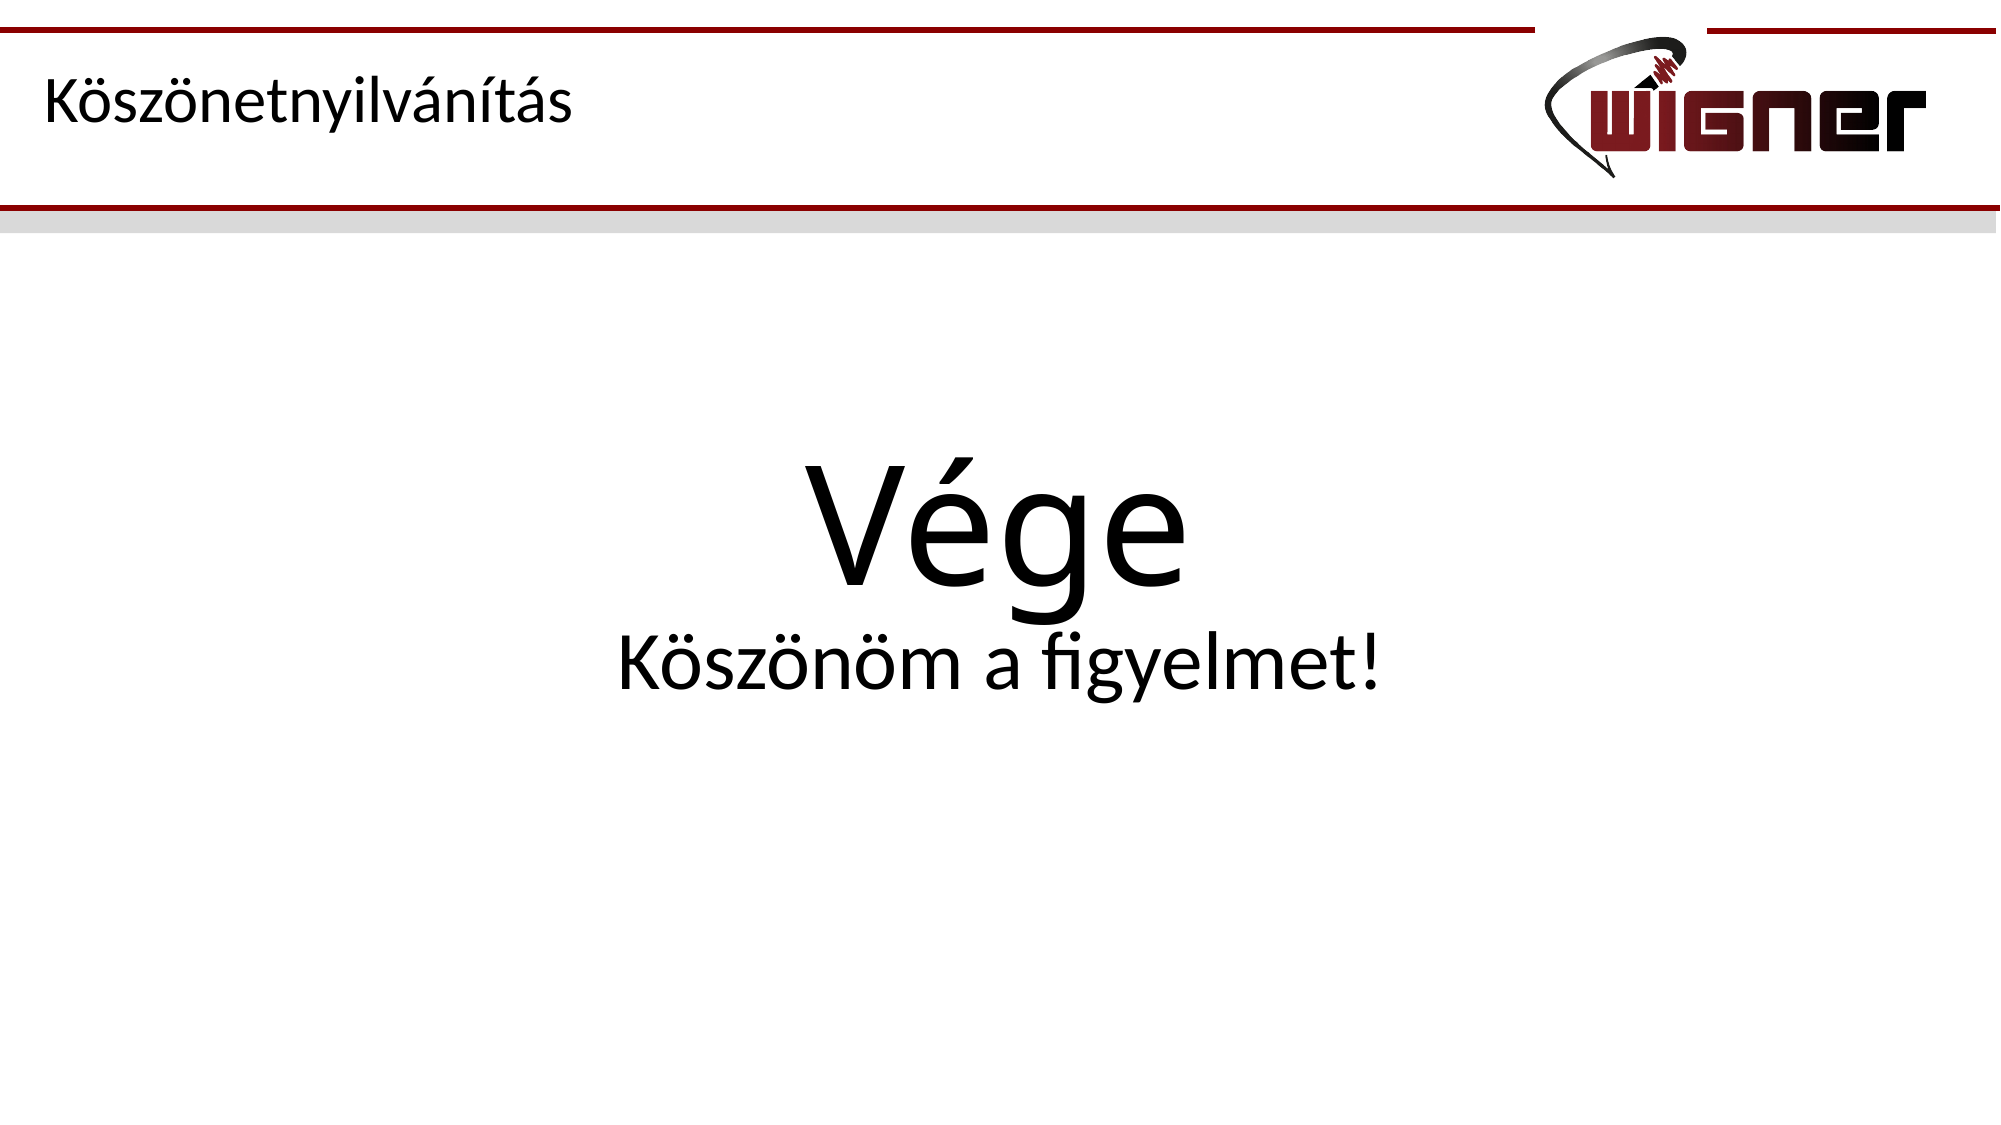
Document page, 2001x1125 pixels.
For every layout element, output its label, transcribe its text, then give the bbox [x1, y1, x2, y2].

text_box Vége [249, 361, 1750, 629]
text_box [0, 219, 1998, 235]
text_box Köszönetnyilvánítás [29, 48, 1081, 143]
text_box Köszönöm a figyelmet! [251, 609, 1752, 734]
picture [1535, 29, 1938, 185]
